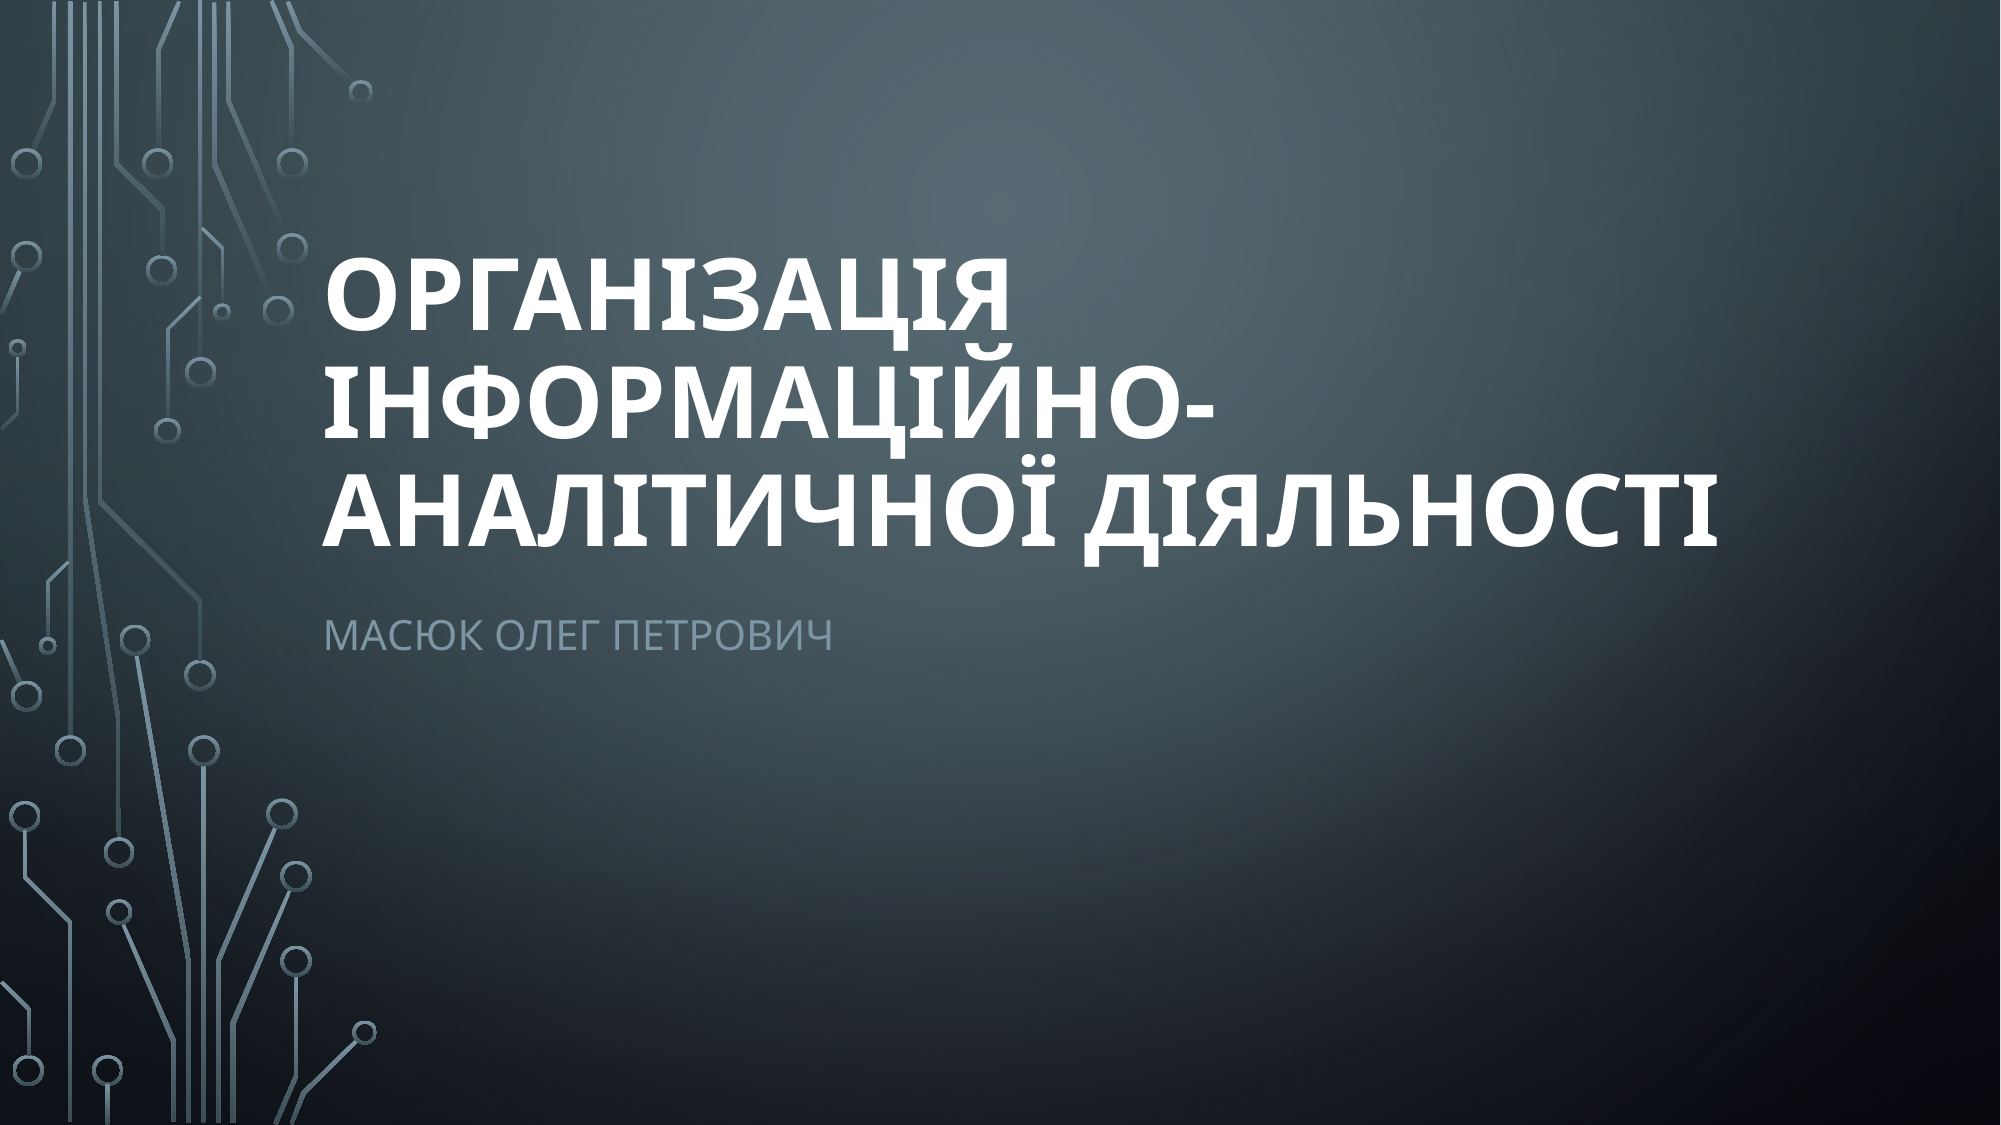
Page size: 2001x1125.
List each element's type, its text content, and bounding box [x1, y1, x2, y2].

subtitle Масюк Олег Петрович [307, 590, 1750, 863]
title Організація ІНФОРМАЦІЙНО-АНАЛІТИЧНОЇ ДІЯЛЬНОСТІ [307, 184, 1750, 576]
